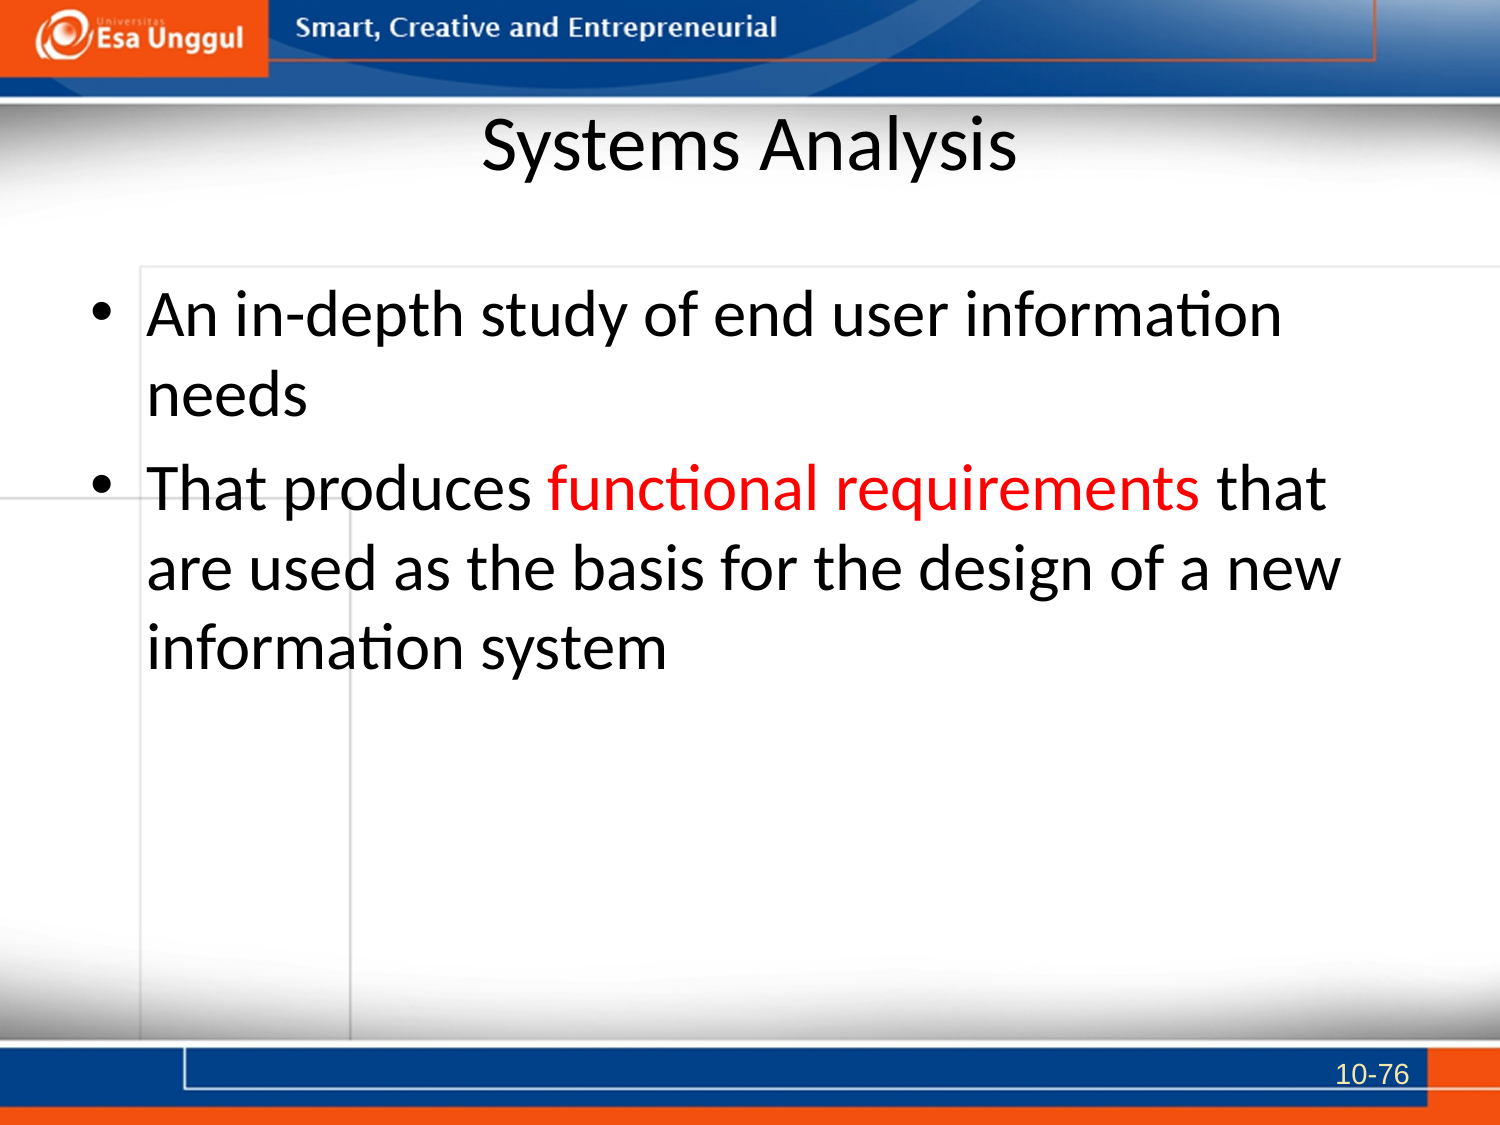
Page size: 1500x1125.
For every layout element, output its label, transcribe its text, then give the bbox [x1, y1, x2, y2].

title Systems Analysis [75, 45, 1425, 233]
picture [0, 0, 1500, 1125]
slide_number 10-76 [1074, 1042, 1425, 1103]
list An in-depth study of end user information needs That produces functional requirements that are used as the basis for the design of a new information system [75, 262, 1425, 1005]
